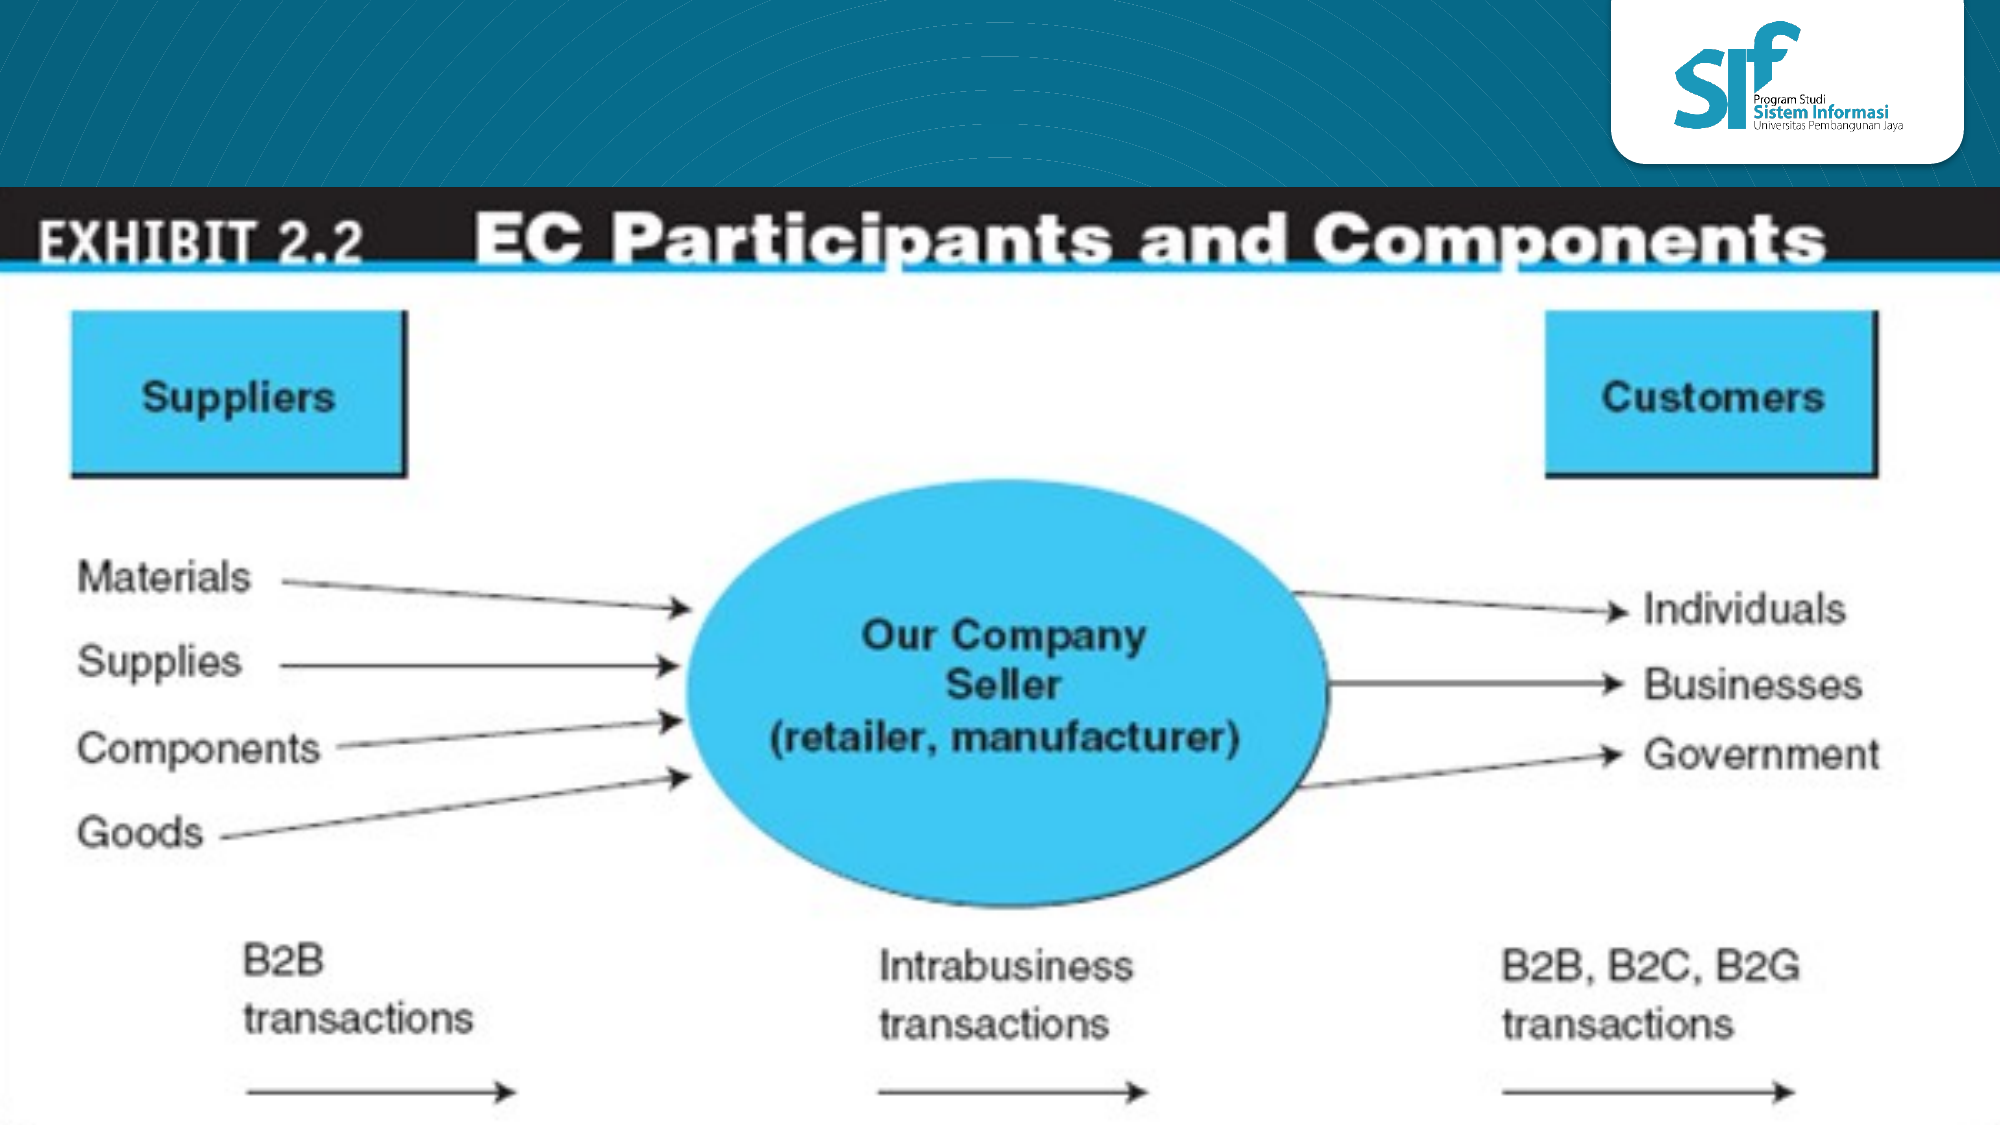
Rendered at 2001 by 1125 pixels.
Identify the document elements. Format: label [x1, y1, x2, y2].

picture [1674, 21, 1903, 132]
picture [0, 188, 2000, 1125]
